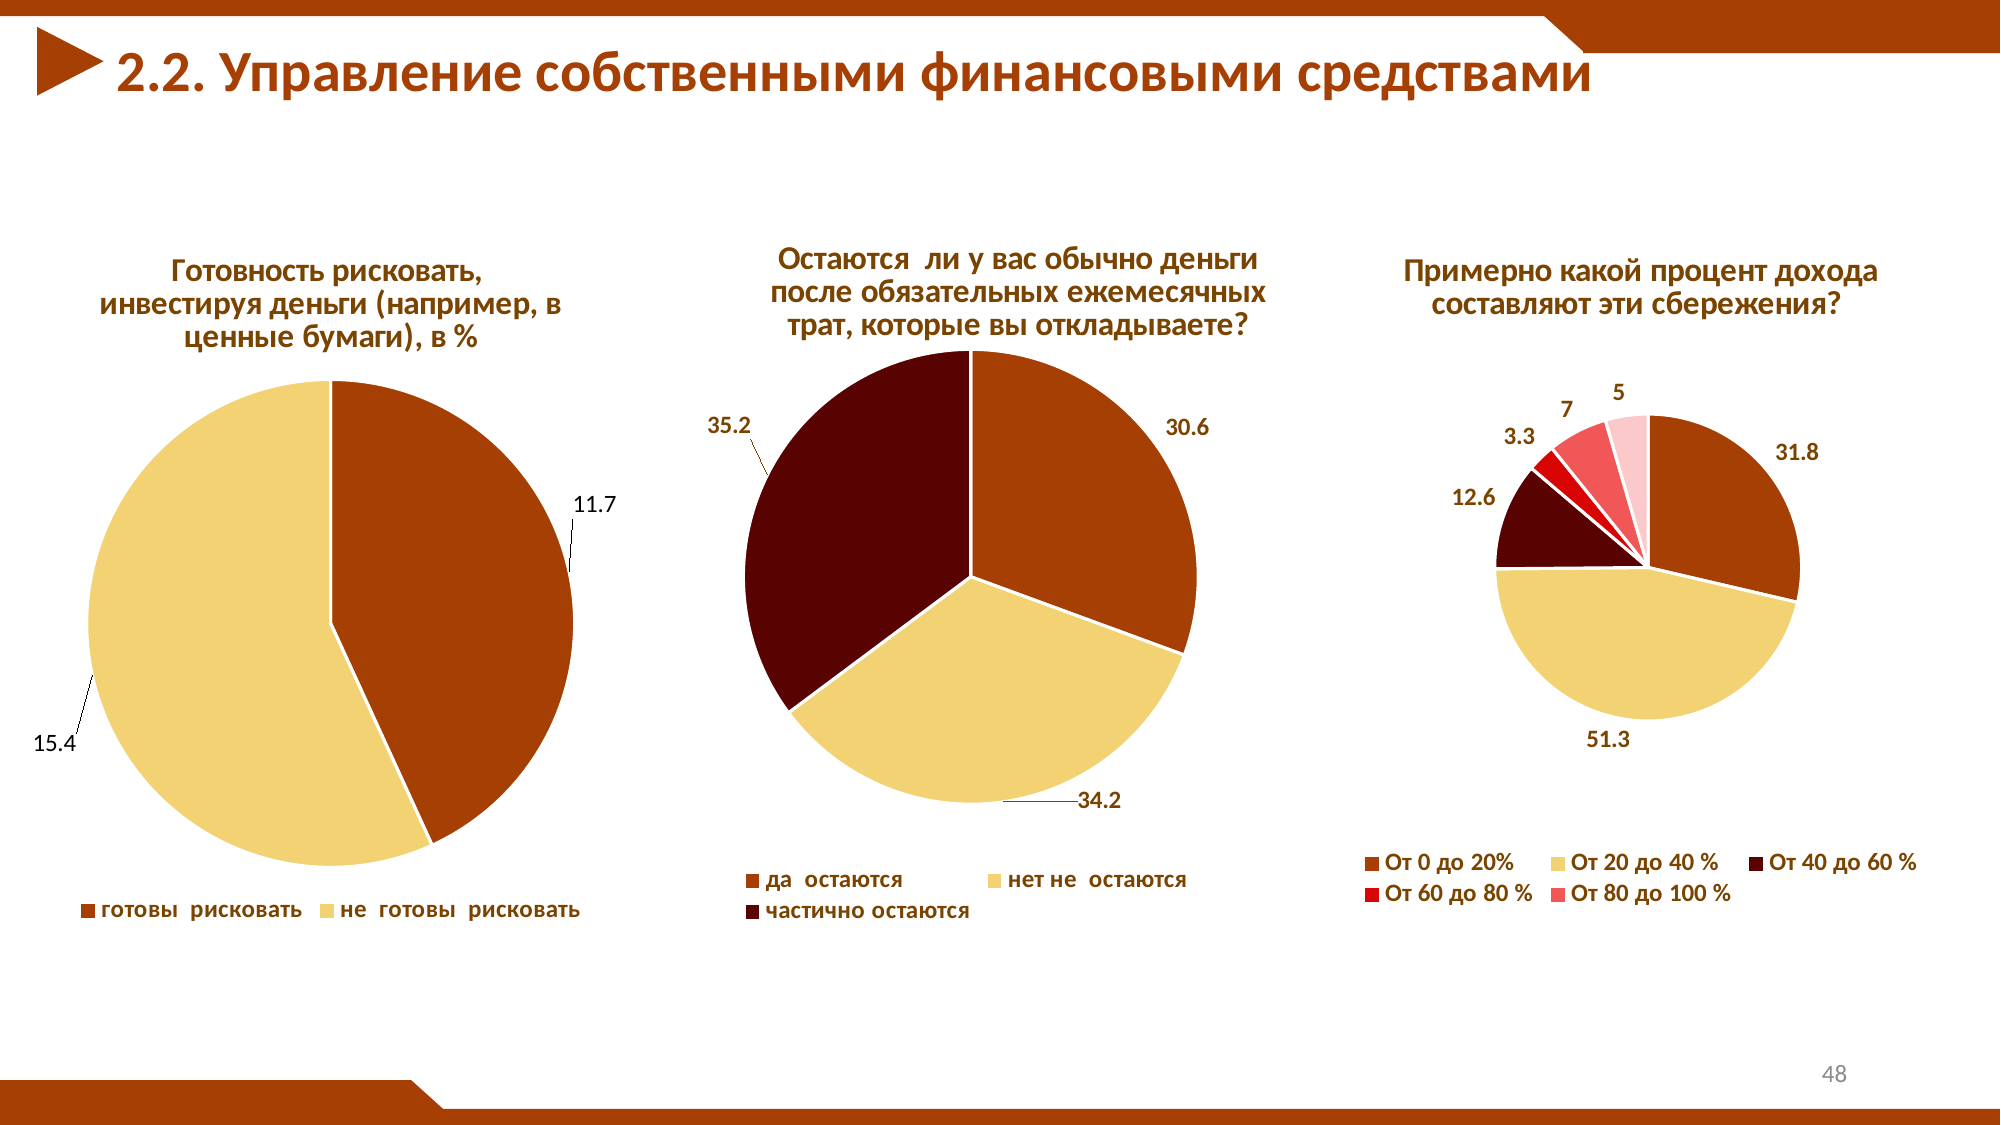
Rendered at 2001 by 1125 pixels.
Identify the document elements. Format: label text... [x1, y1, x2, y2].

slide_number 48 [1412, 1042, 1863, 1103]
text_box 2.2. Управление собственными финансовыми средствами [101, 17, 1728, 129]
chart [19, 193, 1995, 931]
text_box [36, 25, 106, 98]
